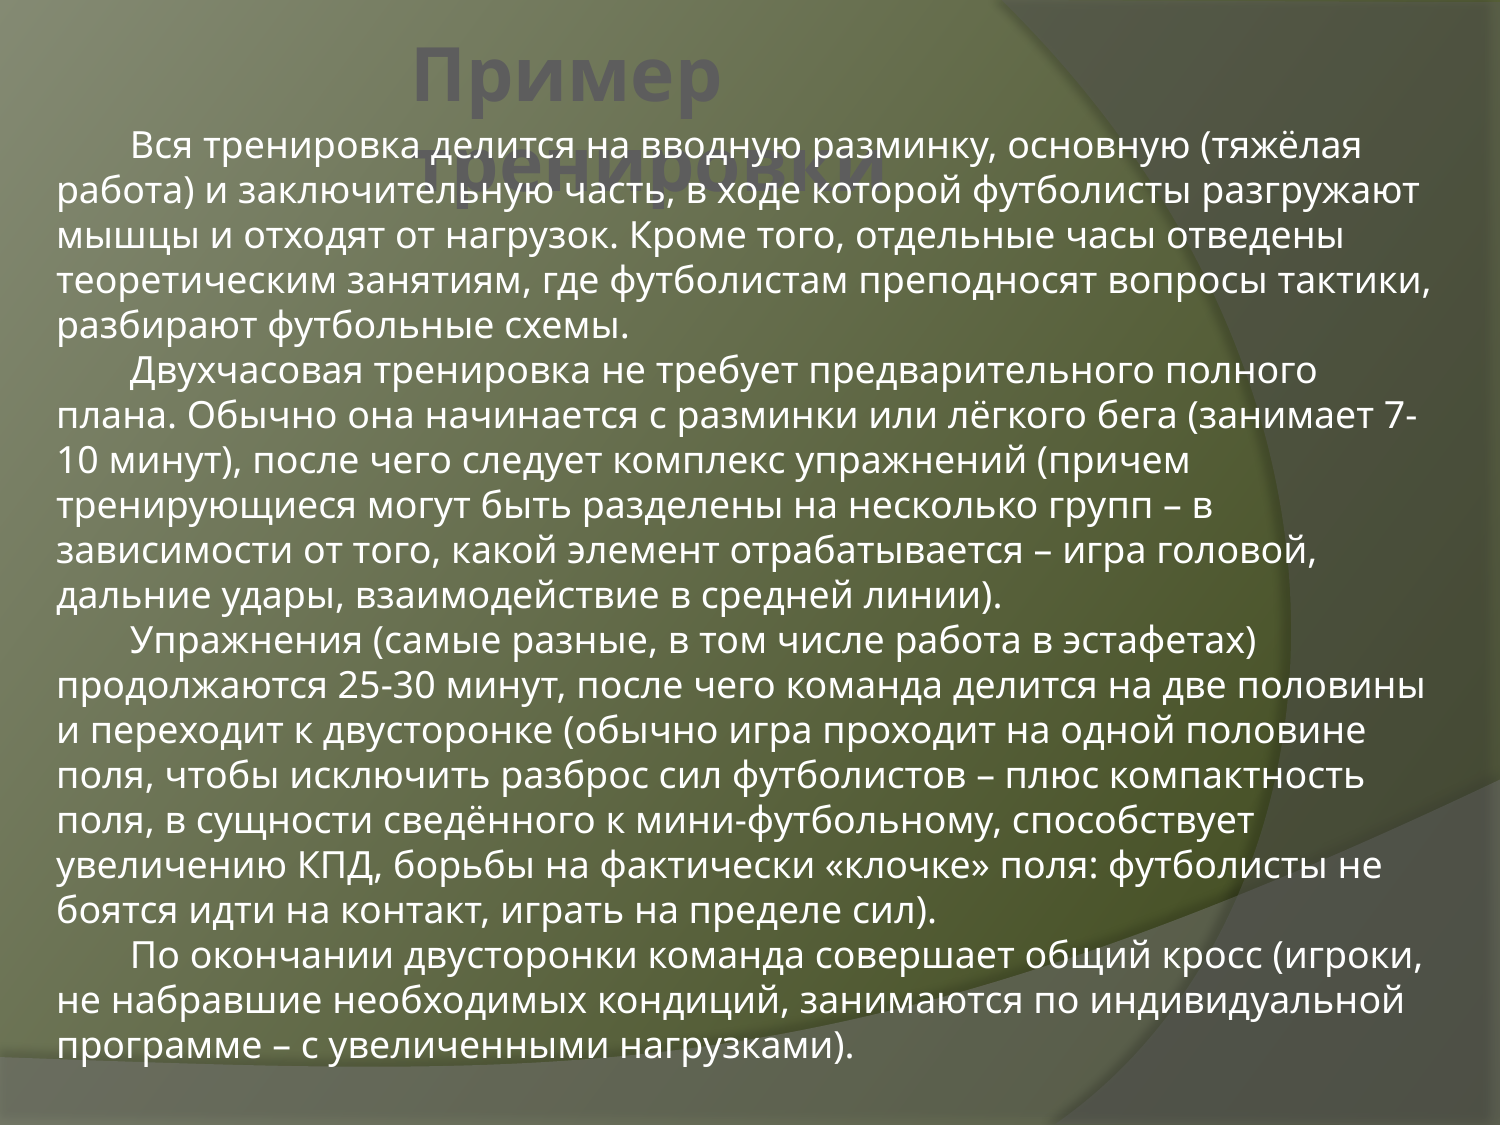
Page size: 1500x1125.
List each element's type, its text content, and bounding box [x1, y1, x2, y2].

text_box Пример тренировки [395, 19, 1152, 113]
text_box Вся тренировка делится на вводную разминку, основную (тяжёлая работа) и заключительную часть, в ходе которой футболисты разгружают мышцы и отходят от нагрузок. Кроме того, отдельные часы отведены теоретическим занятиям, где футболистам преподносят вопросы тактики, разбирают футбольные схемы. Двухчасовая тренировка не требует предварительного полного плана. Обычно она начинается с разминки или лёгкого бега (занимает 7-10 минут), после чего следует комплекс упражнений (причем тренирующиеся могут быть разделены на несколько групп – в зависимости от того, какой элемент отрабатывается – игра головой, дальние удары, взаимодействие в средней линии). Упражнения (самые разные, в том числе работа в эстафетах) продолжаются 25-30 минут, после чего команда делится на две половины и переходит к двусторонке (обычно игра проходит на одной половине поля, чтобы исключить разброс сил футболистов – плюс компактность поля, в сущности сведённого к мини-футбольному, способствует увеличению КПД, борьбы на фактически «клочке» поля: футболисты не боятся идти на контакт, играть на пределе сил). По окончании двусторонки команда совершает общий кросс (игроки, не набравшие необходимых кондиций, занимаются по индивидуальной программе – с увеличенными нагрузками). [41, 113, 1459, 1074]
